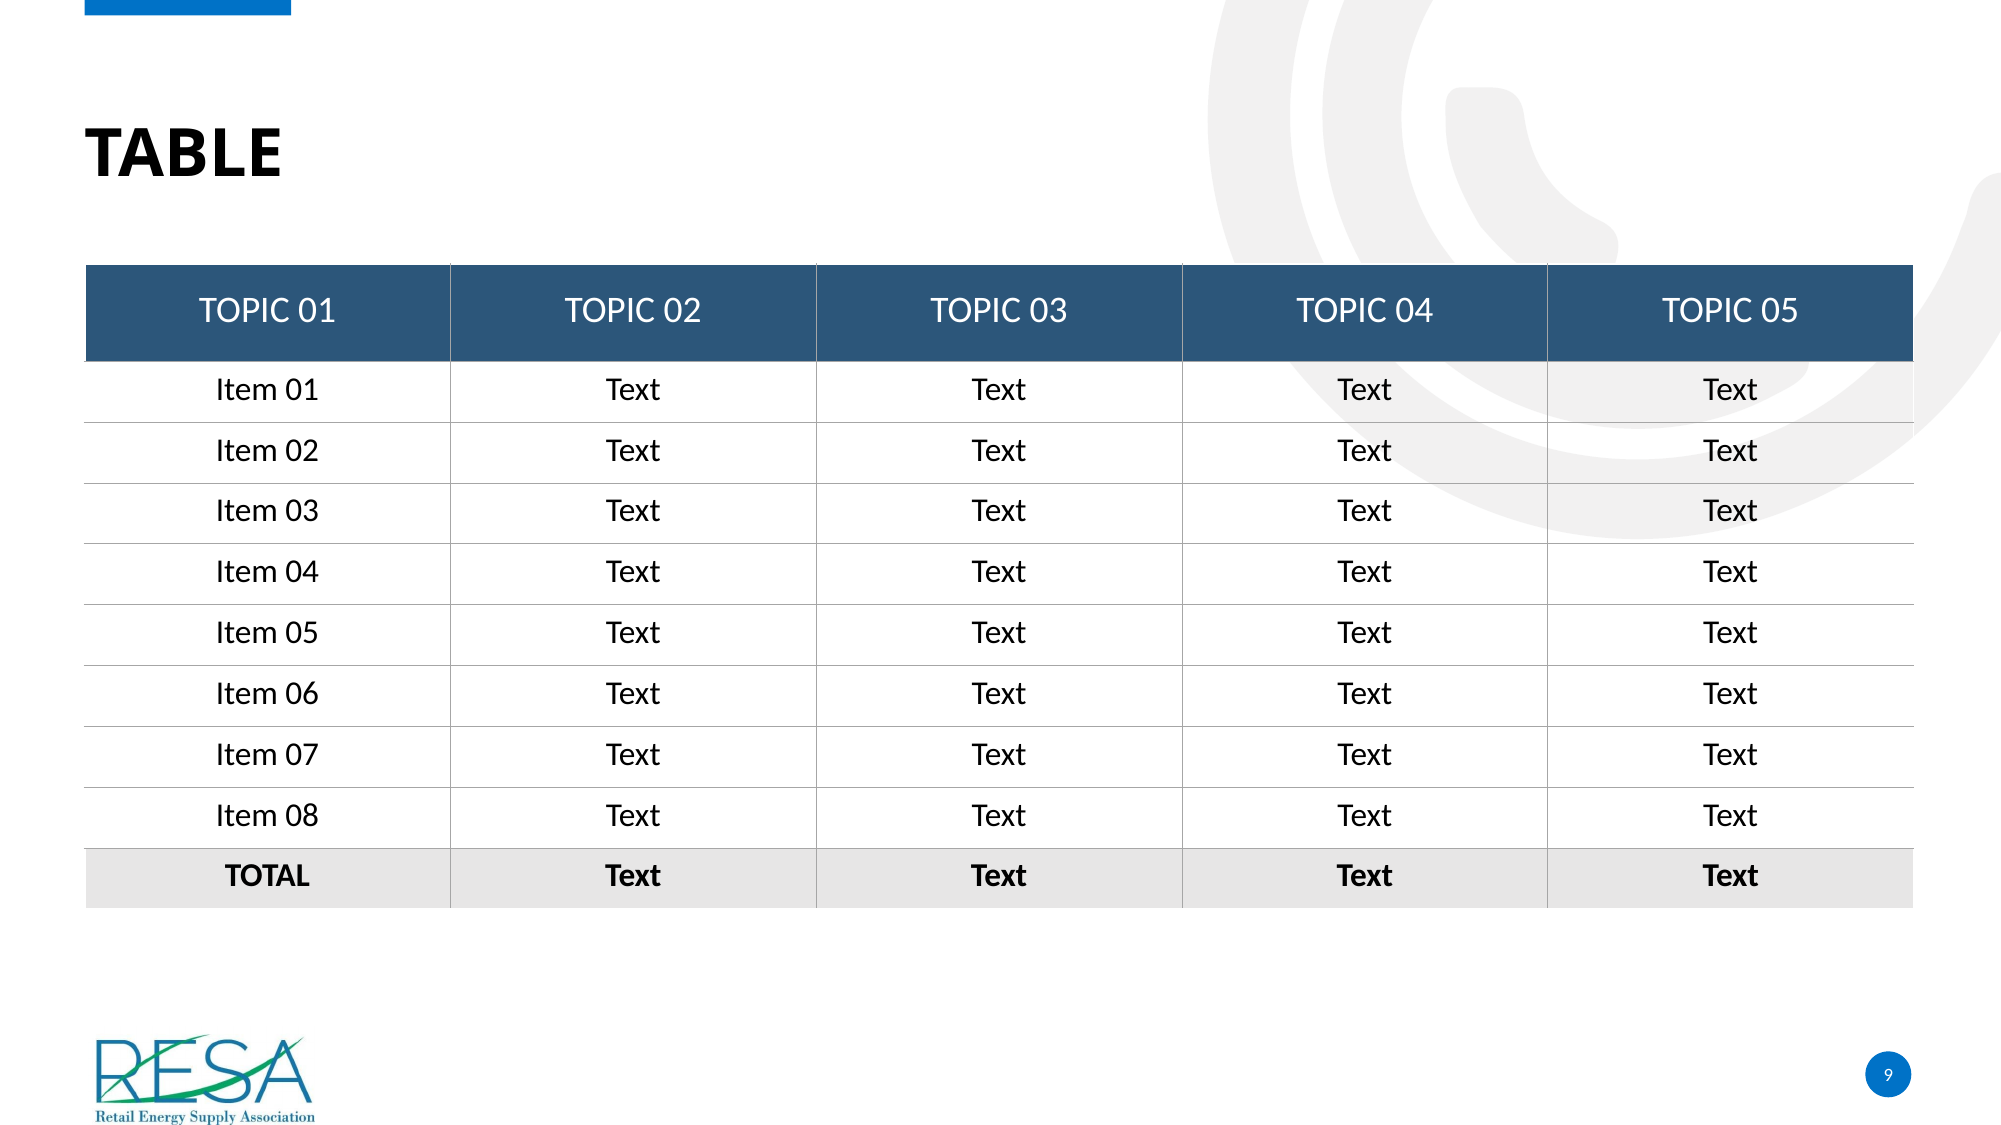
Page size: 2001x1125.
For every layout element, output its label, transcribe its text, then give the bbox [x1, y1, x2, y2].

table_cell Text [1548, 484, 1913, 543]
table_cell Text [1548, 544, 1913, 604]
table_cell Text [817, 605, 1182, 665]
table_cell Text [451, 605, 816, 665]
table_cell Text [1548, 423, 1913, 483]
table_cell Text [1548, 788, 1913, 848]
table_cell Text [451, 788, 816, 848]
table_cell Text [1183, 727, 1547, 787]
table_cell Item 06 [86, 666, 450, 726]
table_cell Text [1183, 544, 1547, 604]
table_header TOPIC 02 [451, 265, 816, 361]
table_cell Text [817, 484, 1182, 543]
table_cell Text [1183, 666, 1547, 726]
table_cell Text [817, 666, 1182, 726]
table_cell Text [1183, 423, 1547, 483]
table_cell Text [1183, 362, 1547, 422]
table_cell Text [817, 362, 1182, 422]
table_cell Text [1183, 605, 1547, 665]
table_cell Text [1183, 484, 1547, 543]
table_cell Text [1548, 666, 1913, 726]
table_cell Text [817, 788, 1182, 848]
table_cell Item 08 [86, 788, 450, 848]
table_cell Item 07 [86, 727, 450, 787]
table_cell Text [1548, 362, 1913, 422]
table_cell Text [1548, 849, 1913, 908]
table_cell Item 02 [86, 423, 450, 483]
table_cell Text [451, 727, 816, 787]
title Table [84, 40, 1914, 192]
table_cell Text [451, 484, 816, 543]
table_cell Text [451, 544, 816, 604]
table_cell Text [1548, 605, 1913, 665]
table_header TOPIC 01 [86, 265, 450, 361]
table_cell Text [451, 666, 816, 726]
table_cell Text [817, 423, 1182, 483]
table_header TOPIC 05 [1548, 265, 1913, 361]
table_cell Item 03 [86, 484, 450, 543]
table_header TOPIC 04 [1183, 265, 1547, 361]
table_cell Text [1183, 849, 1547, 908]
table_cell Text [817, 727, 1182, 787]
slide_number 9 [1864, 1059, 1913, 1090]
table_cell TOTAL [86, 849, 450, 908]
table_cell Item 04 [86, 544, 450, 604]
picture [88, 1026, 315, 1125]
table_cell Text [451, 849, 816, 908]
table_cell Text [817, 849, 1182, 908]
table_cell Text [451, 362, 816, 422]
table_cell Text [1183, 788, 1547, 848]
table_cell Item 01 [86, 362, 450, 422]
table_cell Text [1548, 727, 1913, 787]
table_cell Text [817, 544, 1182, 604]
table_cell Item 05 [86, 605, 450, 665]
table_header TOPIC 03 [817, 265, 1182, 361]
table_cell Text [451, 423, 816, 483]
